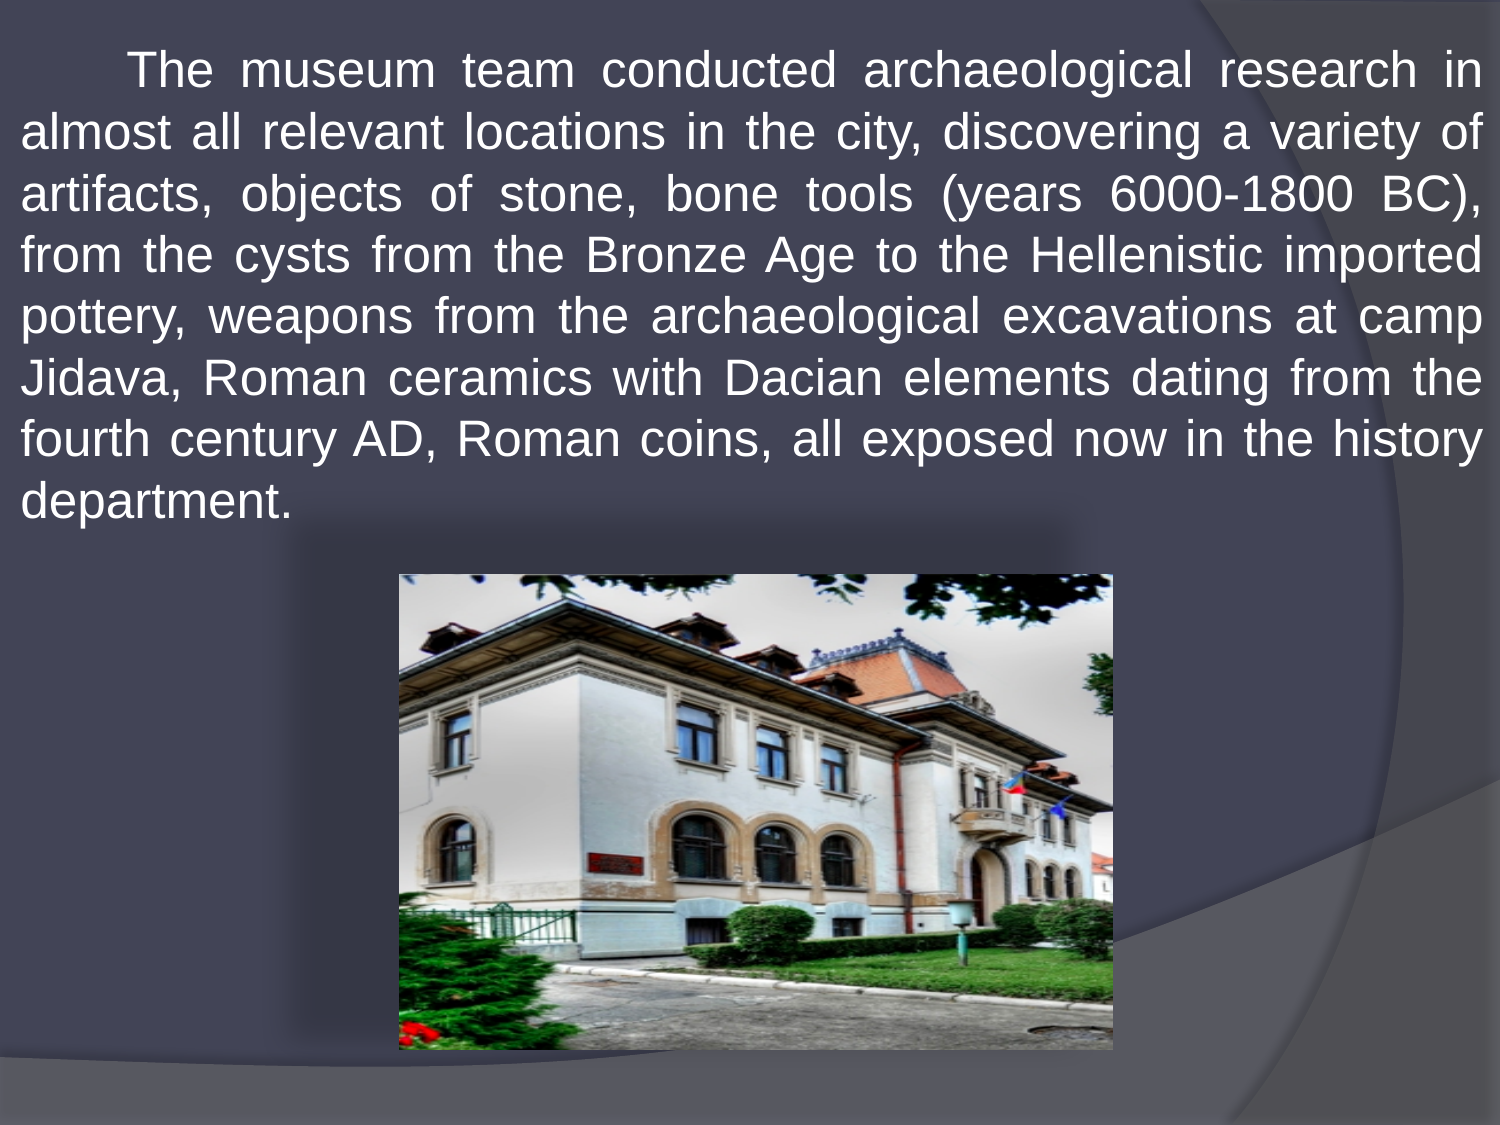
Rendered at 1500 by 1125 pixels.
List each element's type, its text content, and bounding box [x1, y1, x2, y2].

list The museum team conducted archaeological research in almost all relevant locations in the city, discovering a variety of artifacts, objects of stone, bone tools (years 6000-1800 BC), from the cysts from the Bronze Age to the Hellenistic imported pottery, weapons from the archaeological excavations at camp Jidava, Roman ceramics with Dacian elements dating from the fourth century AD, Roman coins, all exposed now in the history department. [0, 24, 1500, 538]
picture [399, 574, 1113, 1051]
